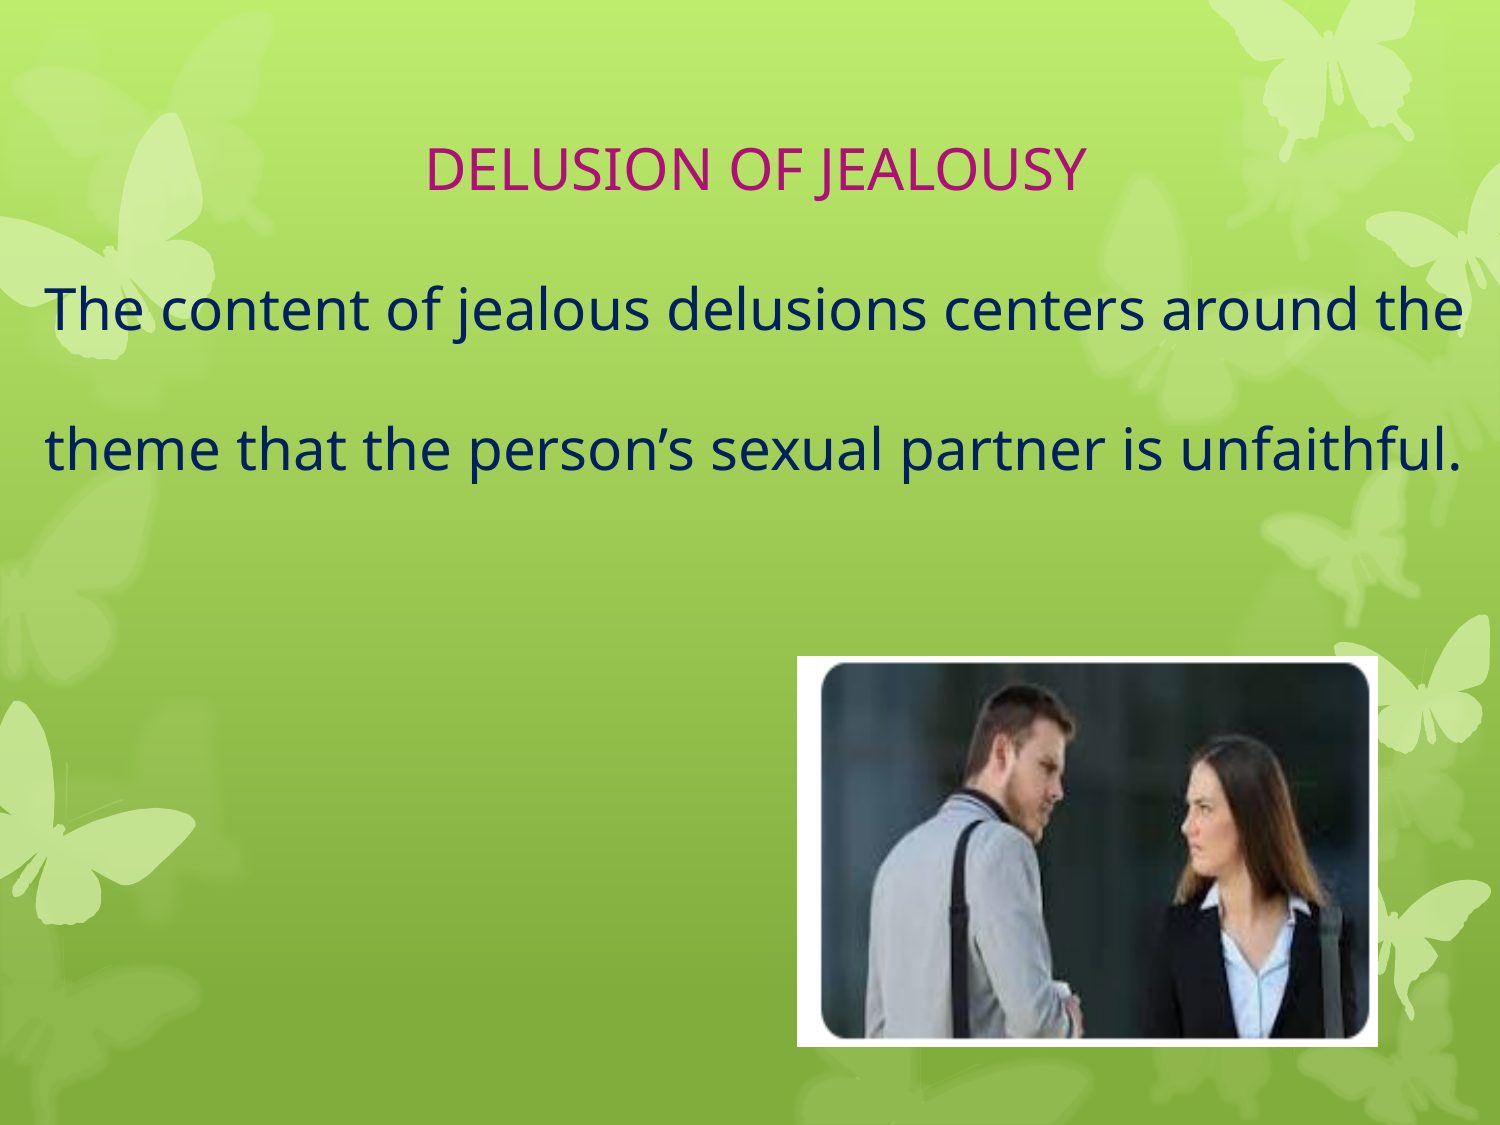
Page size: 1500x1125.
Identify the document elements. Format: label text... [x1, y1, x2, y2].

picture [796, 656, 1379, 1048]
text_box DELUSION OF JEALOUSY The content of jealous delusions centers around the theme that the person’s sexual partner is unfaithful. [29, 54, 1483, 490]
